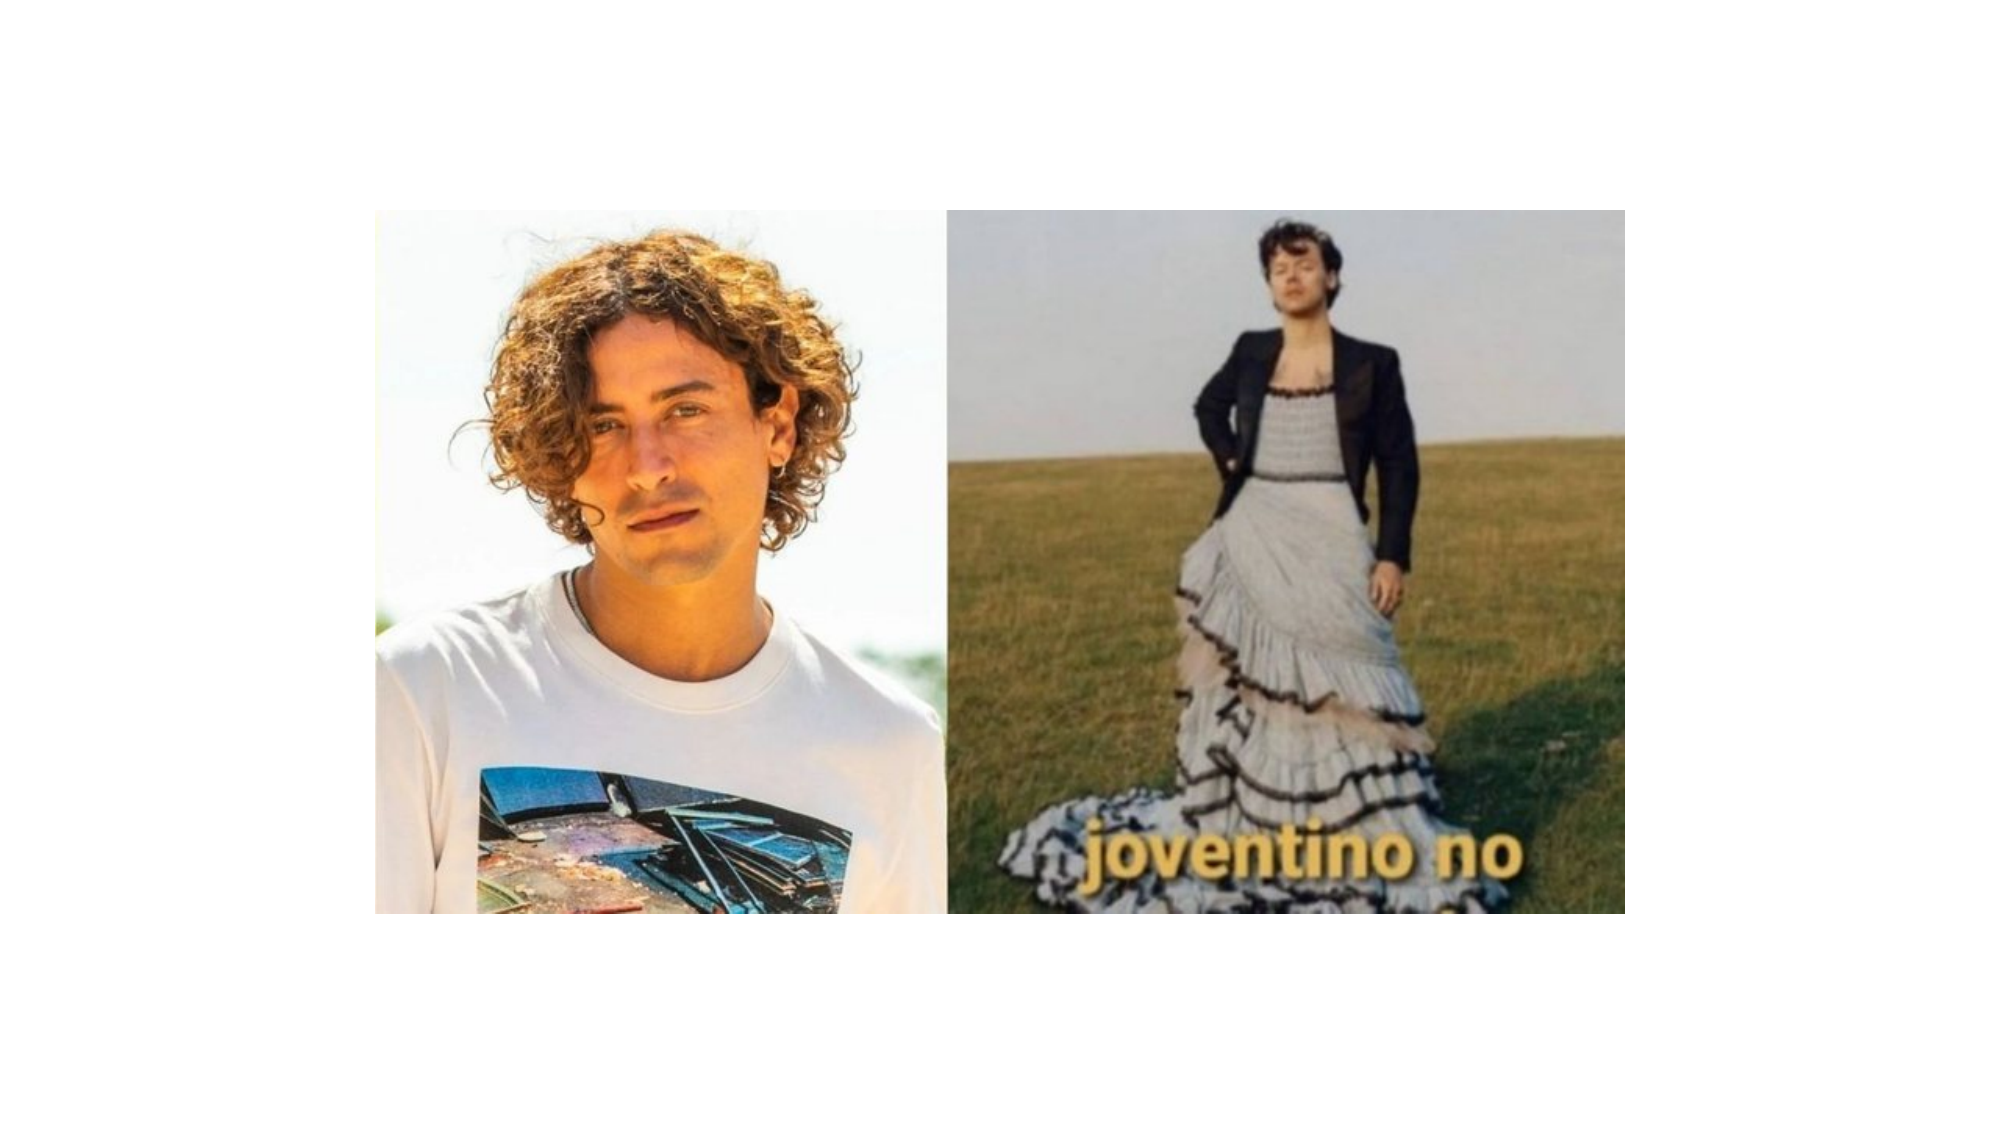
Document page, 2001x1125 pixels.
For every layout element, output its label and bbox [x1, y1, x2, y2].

picture [374, 210, 1625, 914]
